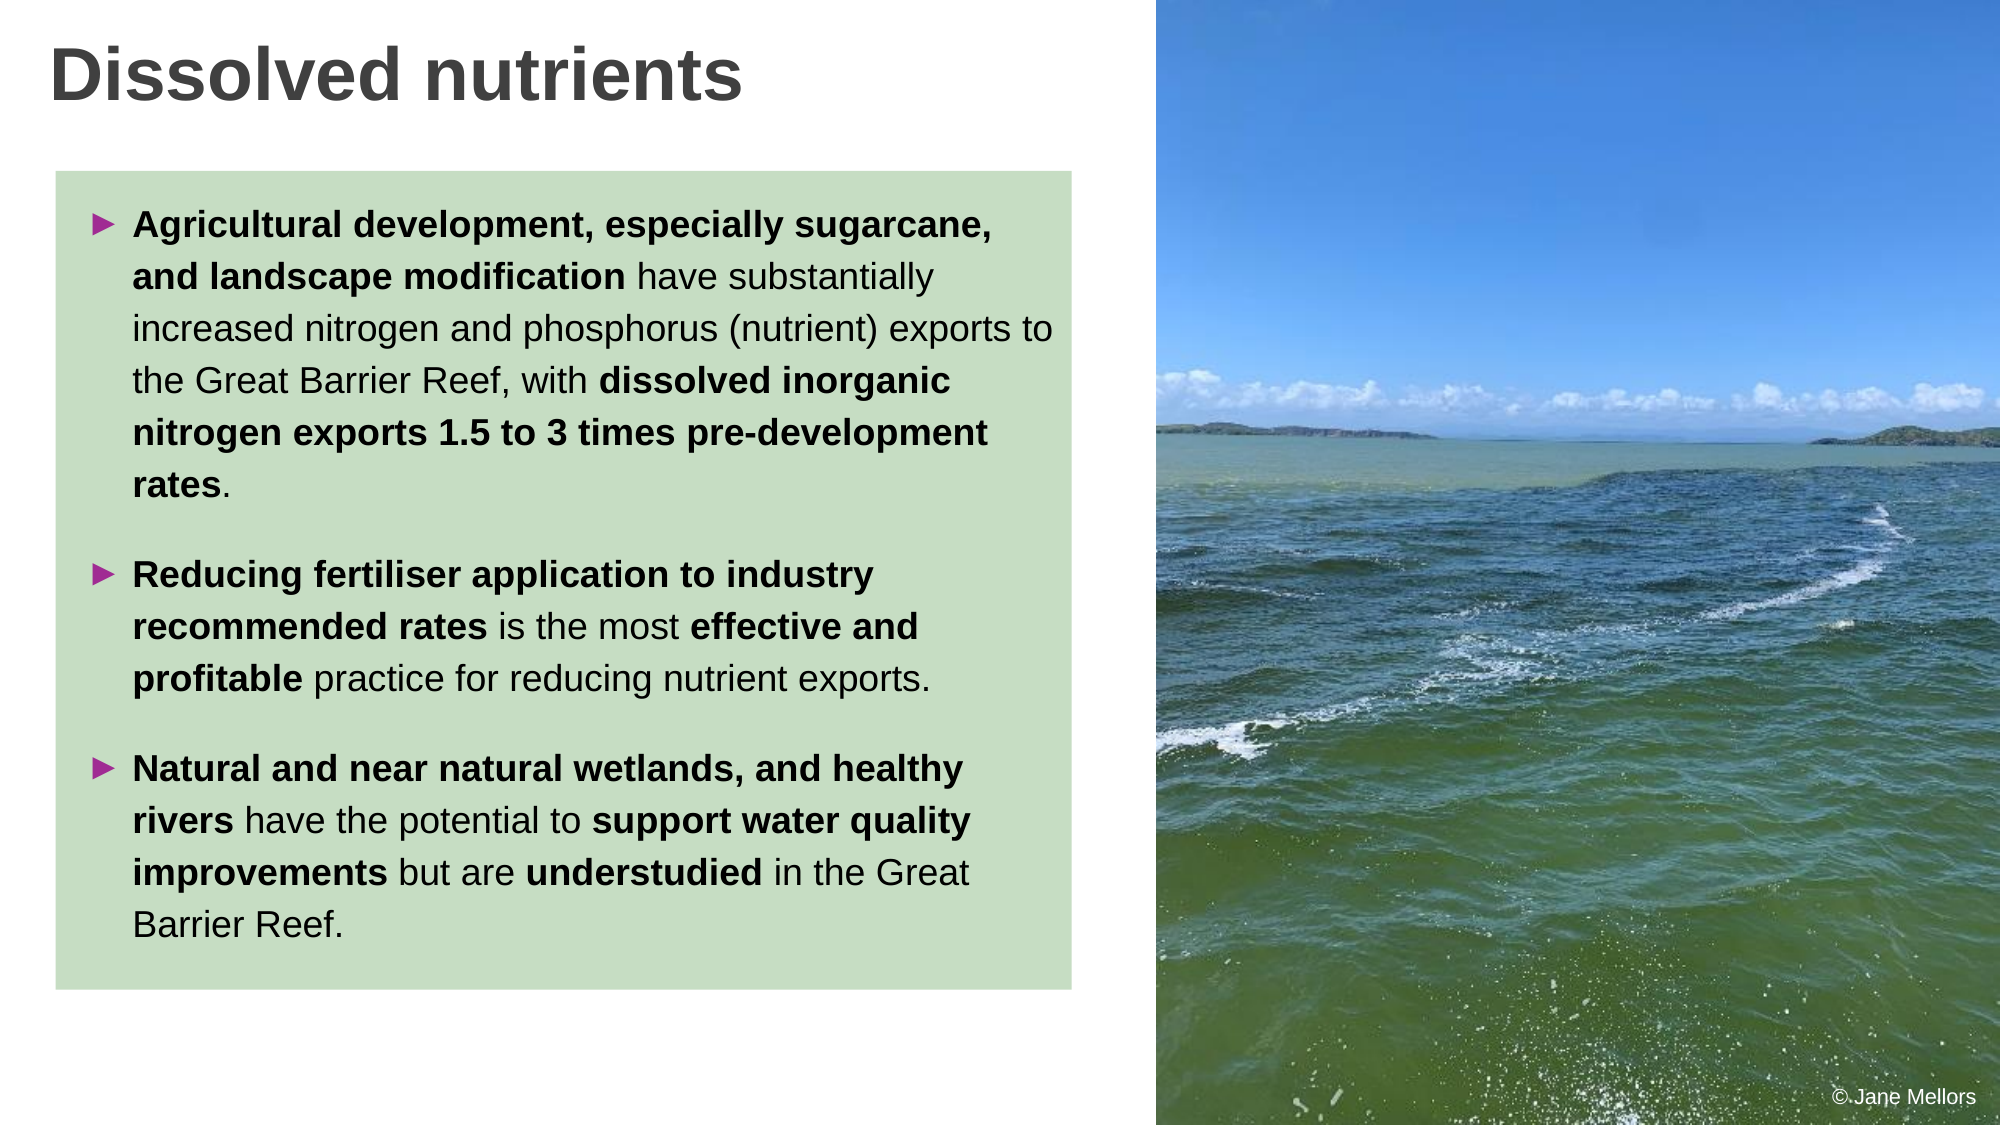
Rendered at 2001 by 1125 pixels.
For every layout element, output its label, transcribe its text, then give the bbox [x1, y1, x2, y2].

text_box [54, 169, 1073, 991]
text_box Agricultural development, especially sugarcane, and landscape modification have substantially increased nitrogen and phosphorus (nutrient) exports to the Great Barrier Reef, with dissolved inorganic nitrogen exports 1.5 to 3 times pre-development rates. Reducing fertiliser application to industry recommended rates is the most effective and profitable practice for reducing nutrient exports. Natural and near natural wetlands, and healthy rivers have the potential to support water quality improvements but are understudied in the Great Barrier Reef. [70, 185, 1073, 953]
picture [1155, 0, 2000, 1125]
text_box Dissolved nutrients [34, 28, 1004, 146]
